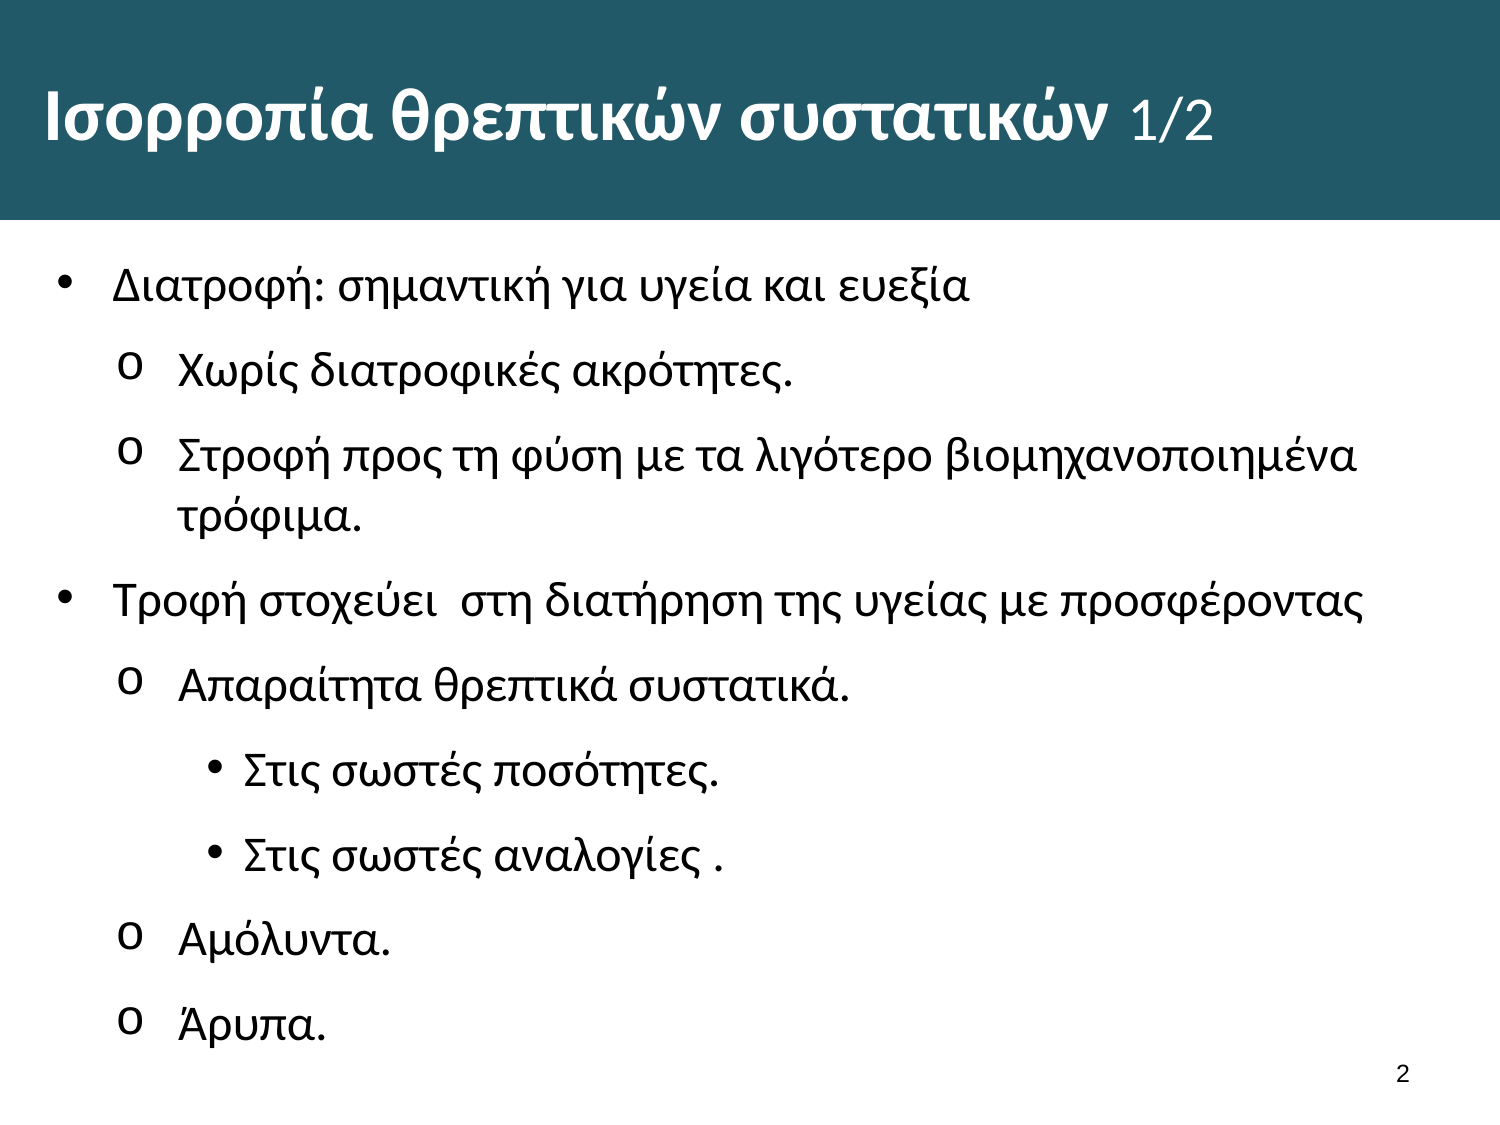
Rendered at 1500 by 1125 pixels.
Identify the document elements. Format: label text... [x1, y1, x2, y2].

list Διατροφή: σημαντική για υγεία και ευεξία Χωρίς διατροφικές ακρότητες. Στροφή προς τη φύση με τα λιγότερο βιομηχανοποιημένα τρόφιμα. Τροφή στοχεύει στη διατήρηση της υγείας με προσφέροντας Απαραίτητα θρεπτικά συστατικά. Στις σωστές ποσότητες. Στις σωστές αναλογίες . Αμόλυντα. Άρυπα. [41, 243, 1459, 1083]
title Ισορροπία θρεπτικών συστατικών 1/2 [0, 0, 1500, 220]
slide_number 1 [1074, 1042, 1425, 1103]
